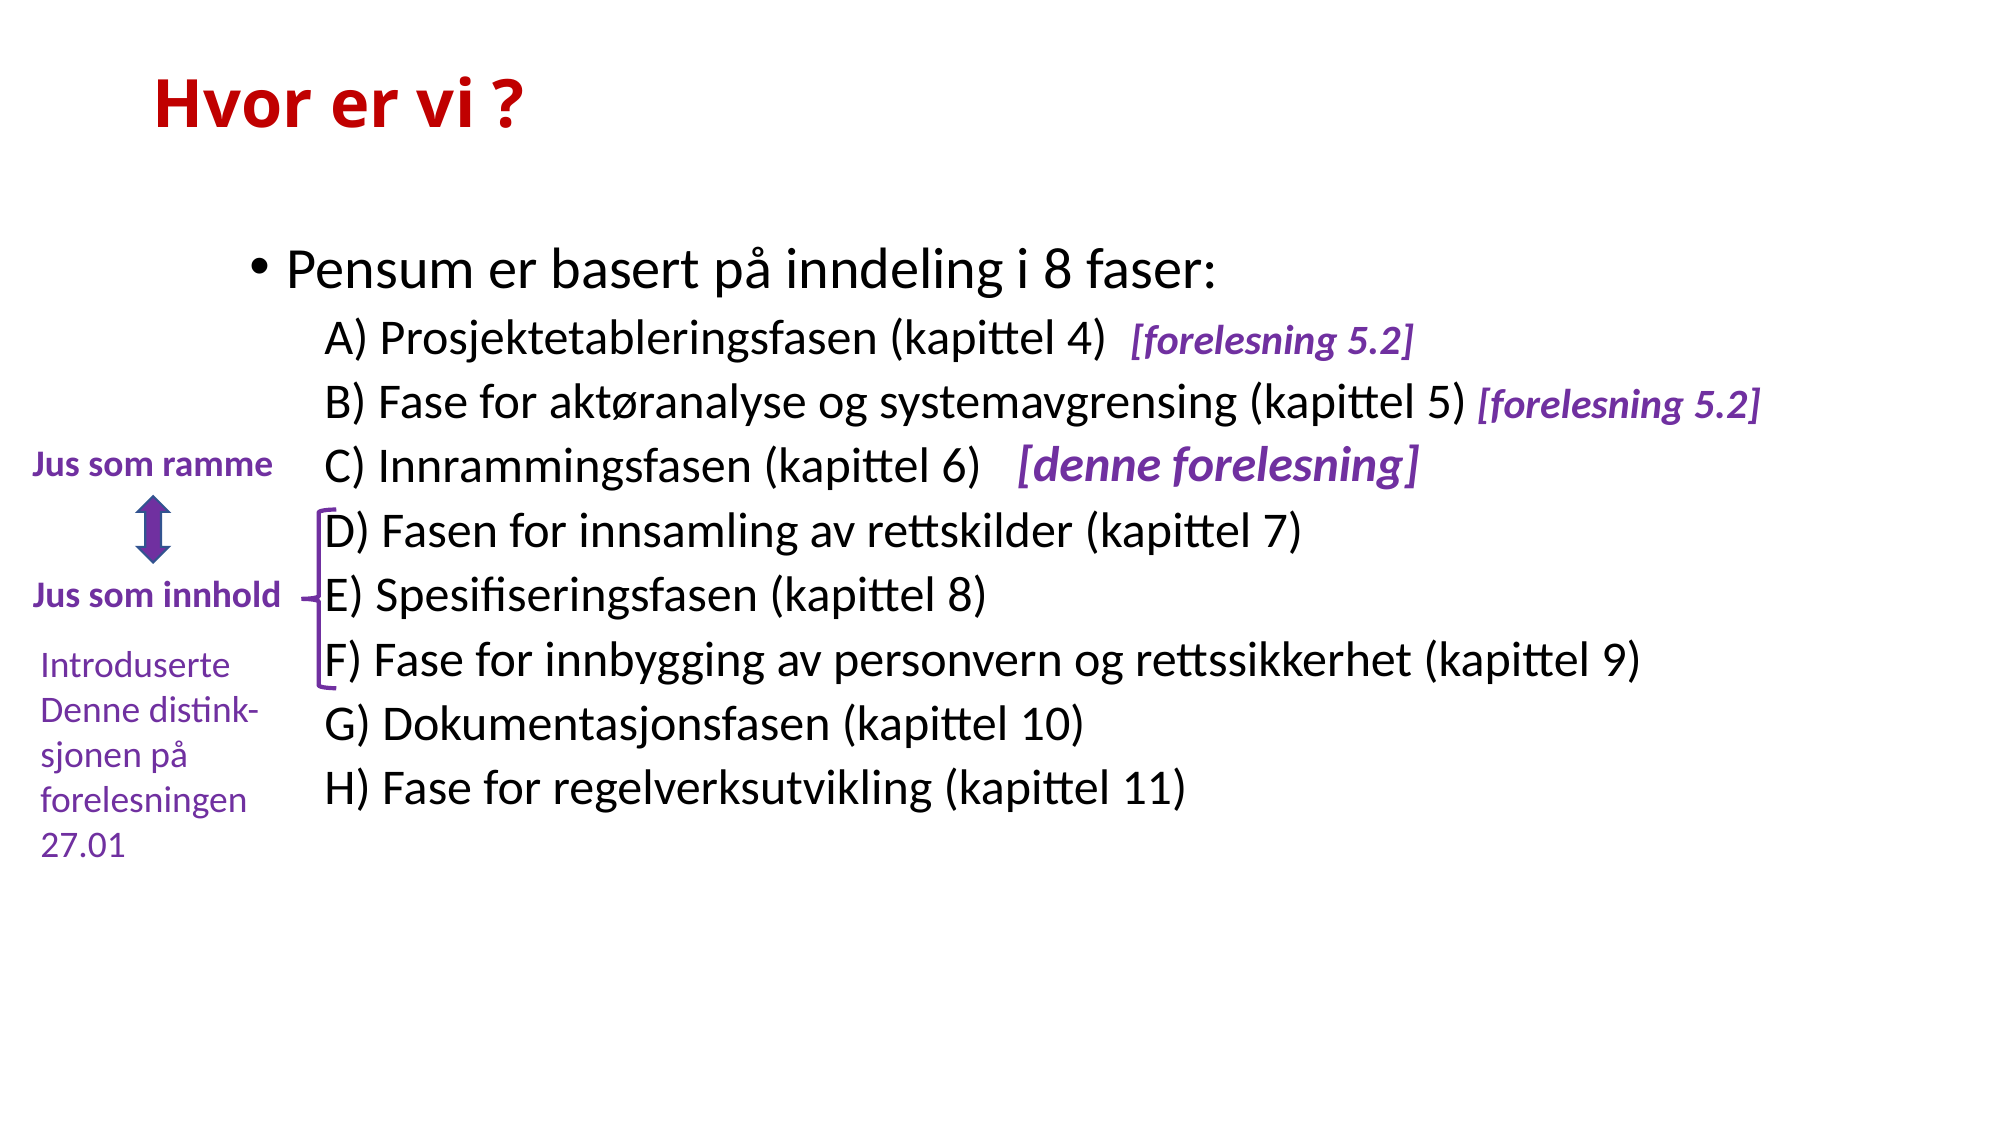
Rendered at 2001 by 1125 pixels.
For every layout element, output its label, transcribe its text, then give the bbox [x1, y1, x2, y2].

title Hvor er vi ? [137, 19, 1863, 194]
list Pensum er basert på inndeling i 8 faser: A) Prosjektetableringsfasen (kapittel 4) [forelesning 5.2] B) Fase for aktøranalyse og systemavgrensing (kapittel 5) [forelesning 5.2] C) Innrammingsfasen (kapittel 6) D) Fasen for innsamling av rettskilder (kapittel 7) E) Spesifiseringsfasen (kapittel 8) F) Fase for innbygging av personvern og rettssikkerhet (kapittel 9) G) Dokumentasjonsfasen (kapittel 10) H) Fase for regelverksutvikling (kapittel 11) [234, 230, 1960, 922]
text_box [denne forelesning] [927, 431, 1440, 500]
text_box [16, 431, 337, 876]
